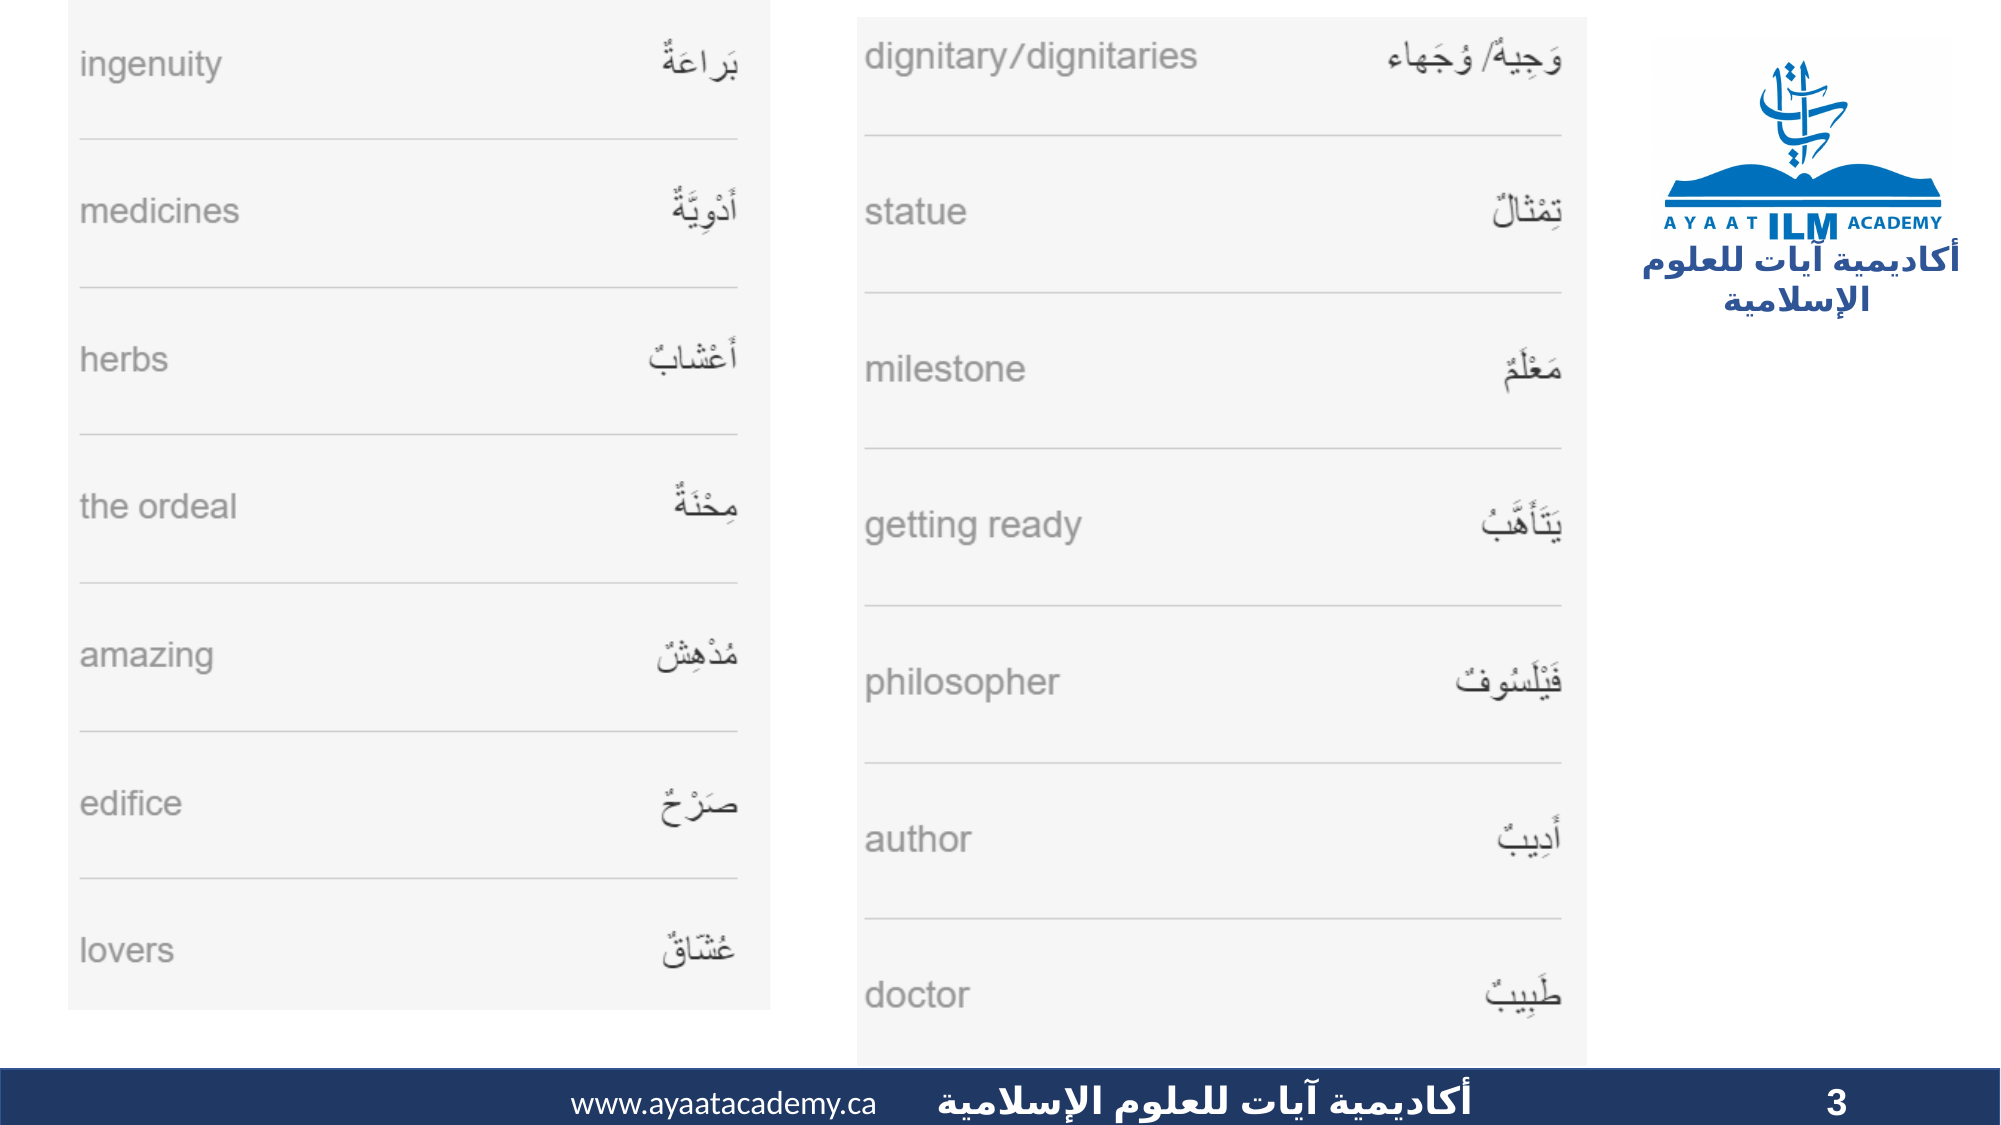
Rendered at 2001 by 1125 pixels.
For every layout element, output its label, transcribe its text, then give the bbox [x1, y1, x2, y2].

slide_number 3 [1412, 1070, 1863, 1125]
picture [857, 17, 1587, 1066]
picture [1651, 37, 1952, 257]
picture [68, 0, 772, 1010]
